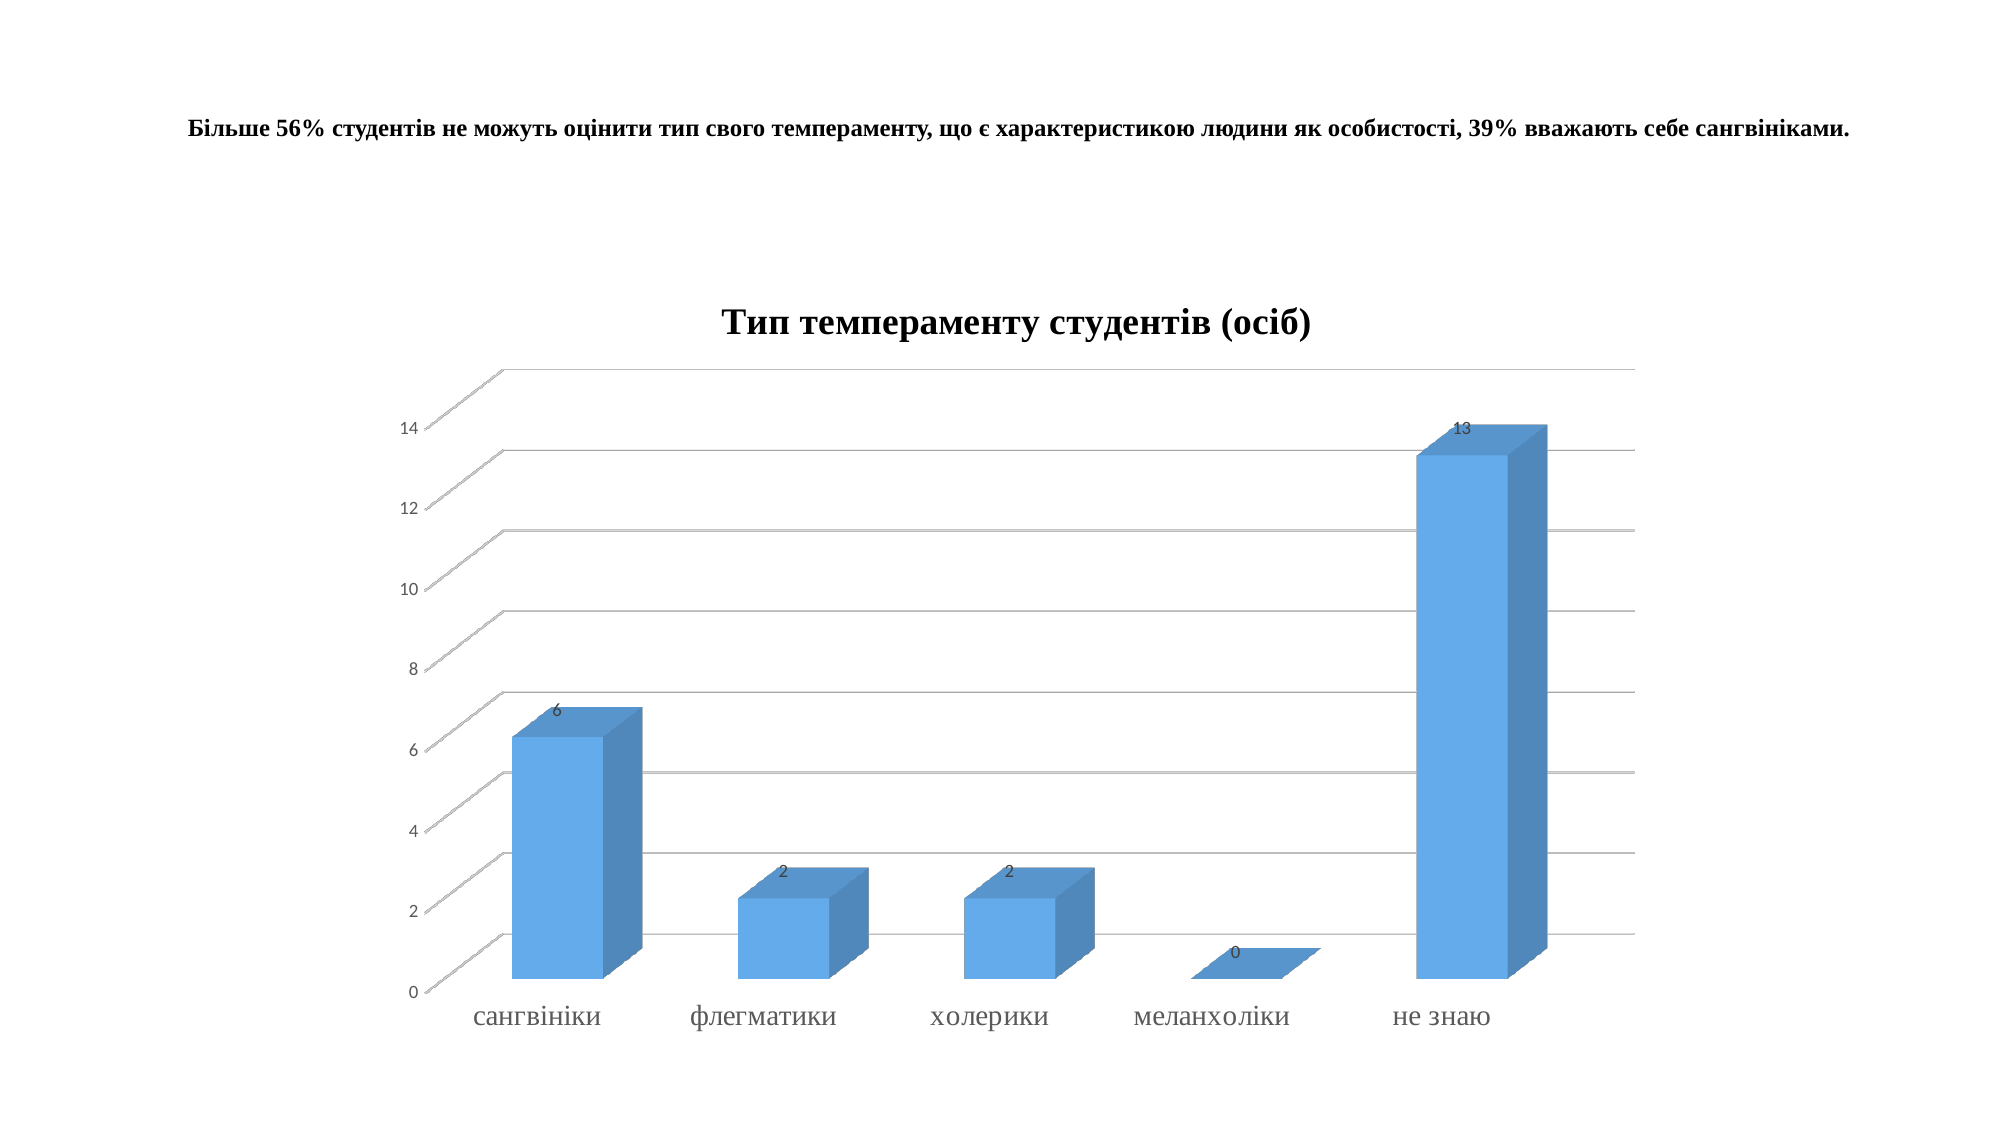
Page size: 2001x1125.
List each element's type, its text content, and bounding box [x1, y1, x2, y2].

chart [359, 266, 1674, 1048]
title Більше 56% студентів не можуть оцінити тип свого темпераменту, що є характеристикою людини як особистості, 39% вважають себе сангвініками. [47, 59, 1927, 204]
